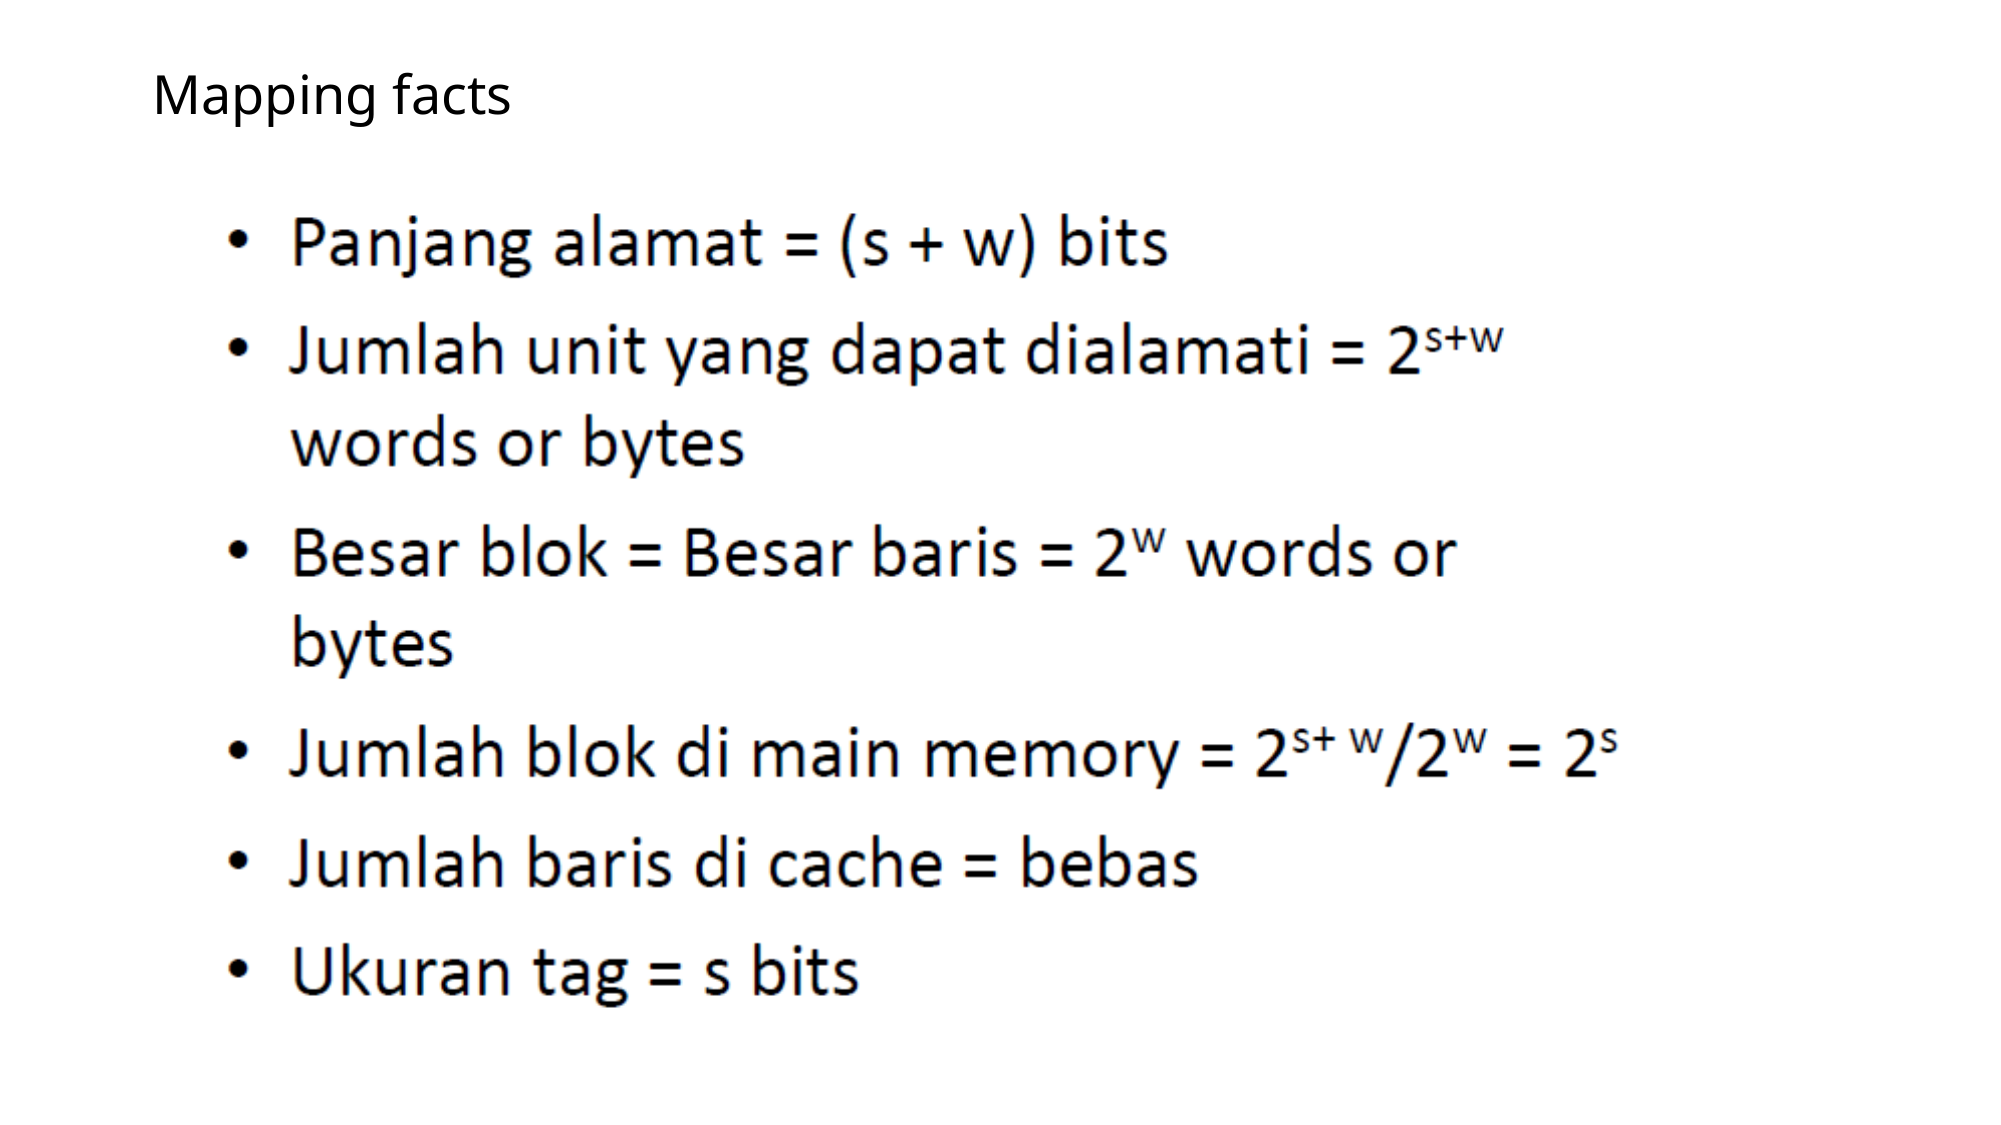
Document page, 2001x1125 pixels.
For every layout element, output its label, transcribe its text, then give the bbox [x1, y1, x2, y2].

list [177, 168, 1759, 1106]
title Mapping facts [137, 59, 1863, 134]
